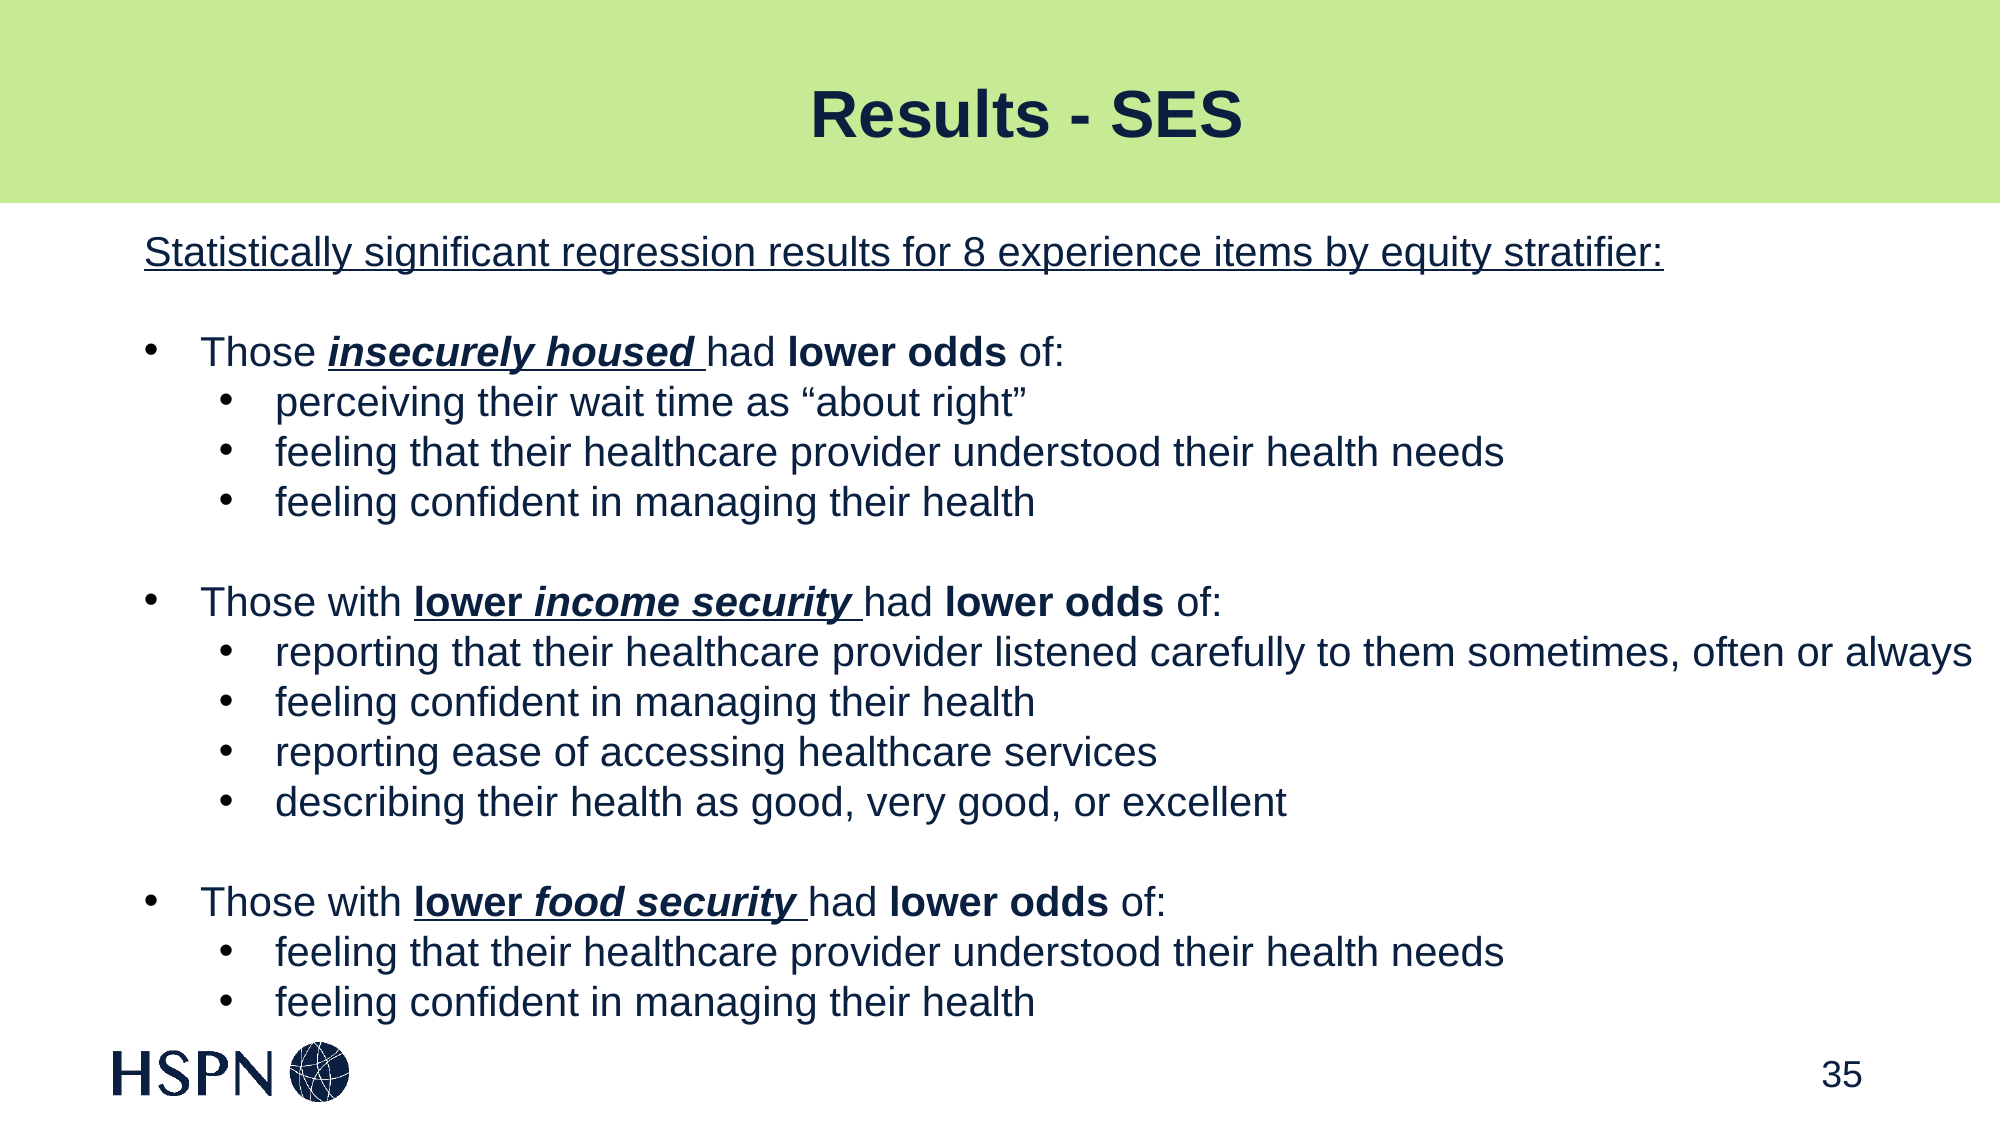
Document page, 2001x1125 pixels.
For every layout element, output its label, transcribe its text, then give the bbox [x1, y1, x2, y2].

text_box [0, 0, 2000, 205]
text_box Statistically significant regression results for 8 experience items by equity stratifier: Those insecurely housed had lower odds of: perceiving their wait time as “about right” feeling that their healthcare provider understood their health needs feeling confident in managing their health Those with lower income security had lower odds of: reporting that their healthcare provider listened carefully to them sometimes, often or always feeling confident in managing their health reporting ease of accessing healthcare services describing their health as good, very good, or excellent Those with lower food security had lower odds of: feeling that their healthcare provider understood their health needs feeling confident in managing their health [143, 224, 2000, 1125]
picture [112, 1042, 349, 1102]
title Results - SES [143, 71, 1912, 160]
